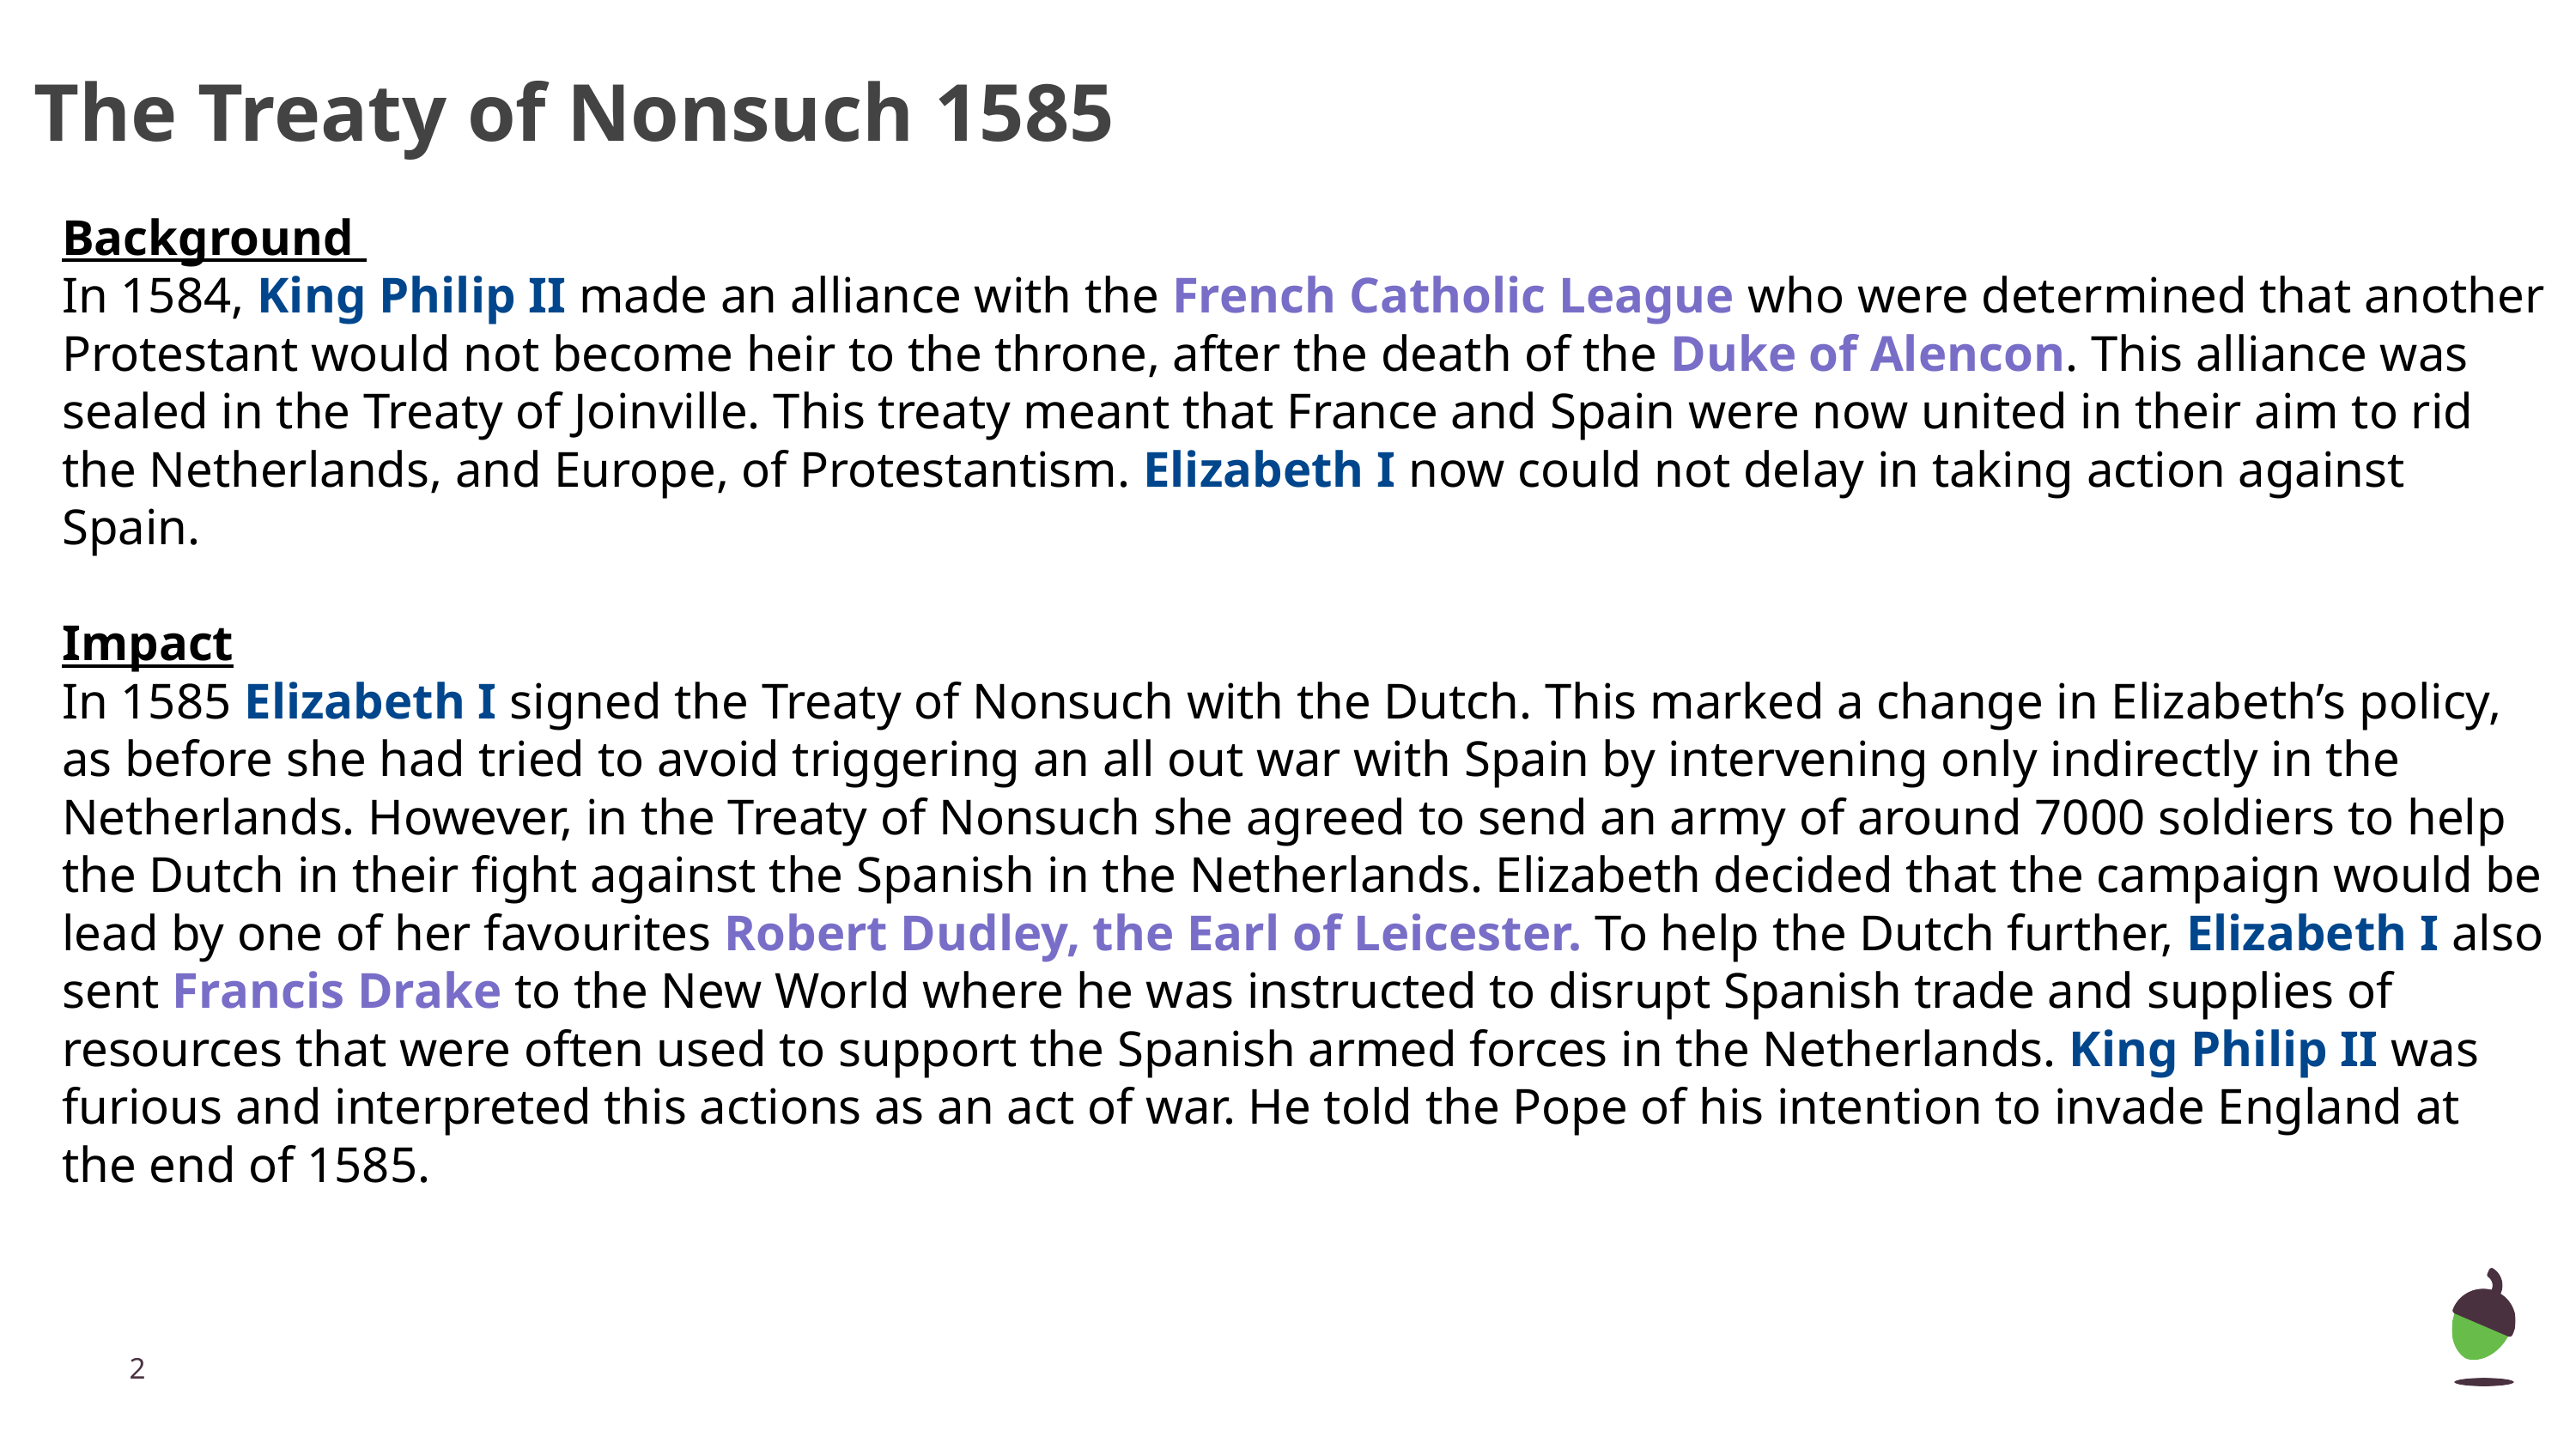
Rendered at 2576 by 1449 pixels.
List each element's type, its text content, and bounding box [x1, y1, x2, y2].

text_box Background In 1584, King Philip II made an alliance with the French Catholic League who were determined that another Protestant would not become heir to the throne, after the death of the Duke of Alencon. This alliance was sealed in the Treaty of Joinville. This treaty meant that France and Spain were now united in their aim to rid the Netherlands, and Europe, of Protestantism. Elizabeth I now could not delay in taking action against Spain. Impact In 1585 Elizabeth I signed the Treaty of Nonsuch with the Dutch. This marked a change in Elizabeth’s policy, as before she had tried to avoid triggering an all out war with Spain by intervening only indirectly in the Netherlands. However, in the Treaty of Nonsuch she agreed to send an army of around 7000 soldiers to help the Dutch in their fight against the Spanish in the Netherlands. Elizabeth decided that the campaign would be lead by one of her favourites Robert Dudley, the Earl of Leicester. To help the Dutch further, Elizabeth I also sent Francis Drake to the New World where he was instructed to disrupt Spanish trade and supplies of resources that were often used to support the Spanish armed forces in the Netherlands. King Philip II was furious and interpreted this actions as an act of war. He told the Pope of his intention to invade England at the end of 1585. [49, 193, 2560, 1255]
picture [2451, 1268, 2516, 1386]
slide_number ‹#› [129, 1349, 332, 1401]
title The Treaty of Nonsuch 1585 [33, 47, 1302, 203]
